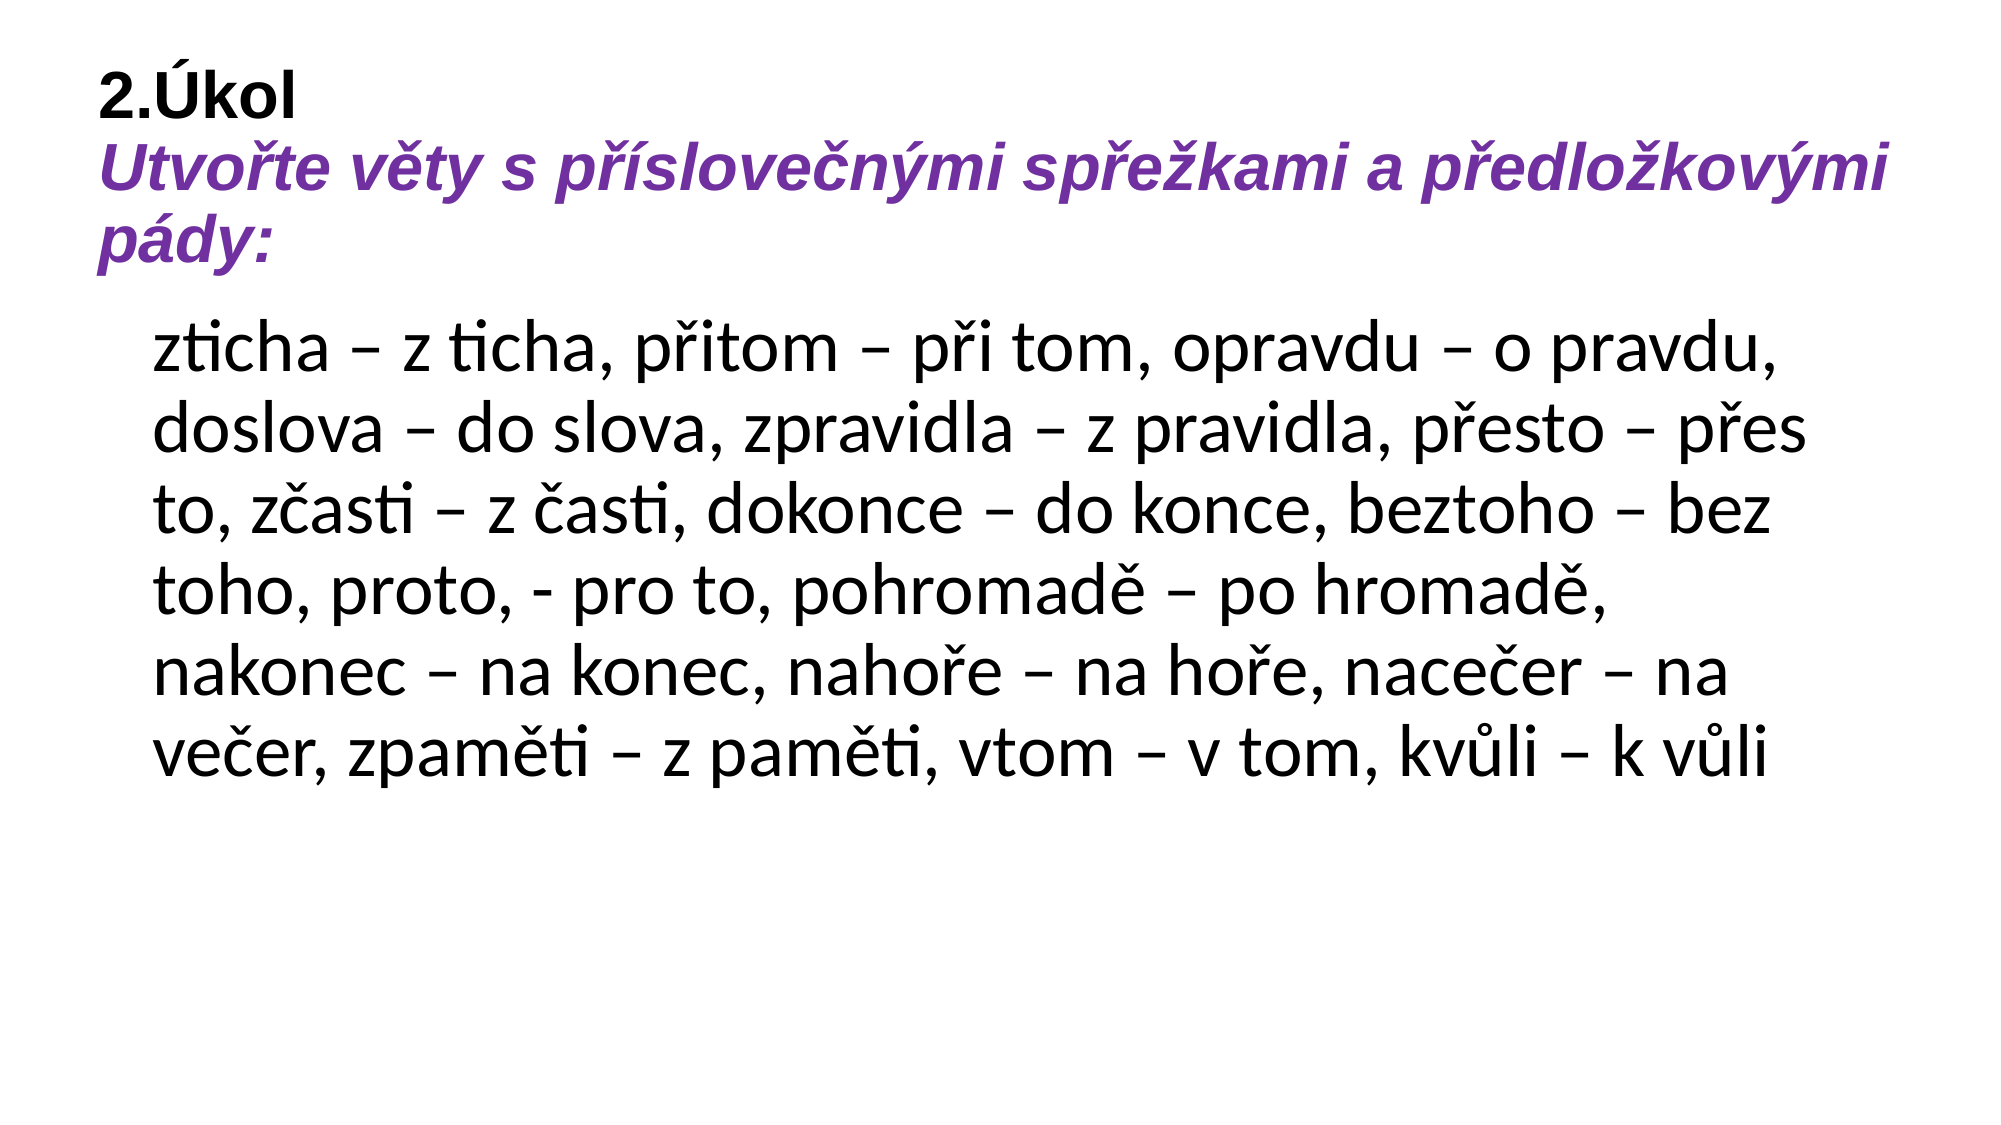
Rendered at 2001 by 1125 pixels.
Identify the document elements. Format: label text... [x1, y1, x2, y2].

list zticha – z ticha, přitom – při tom, opravdu – o pravdu, doslova – do slova, zpravidla – z pravidla, přesto – přes to, zčasti – z časti, dokonce – do konce, beztoho – bez toho, proto, - pro to, pohromadě – po hromadě, nakonec – na konec, nahoře – na hoře, nacečer – na večer, zpaměti – z paměti, vtom – v tom, kvůli – k vůli [137, 299, 1863, 1014]
title 2.Úkol Utvořte věty s příslovečnými spřežkami a předložkovými pády: [83, 59, 1936, 278]
